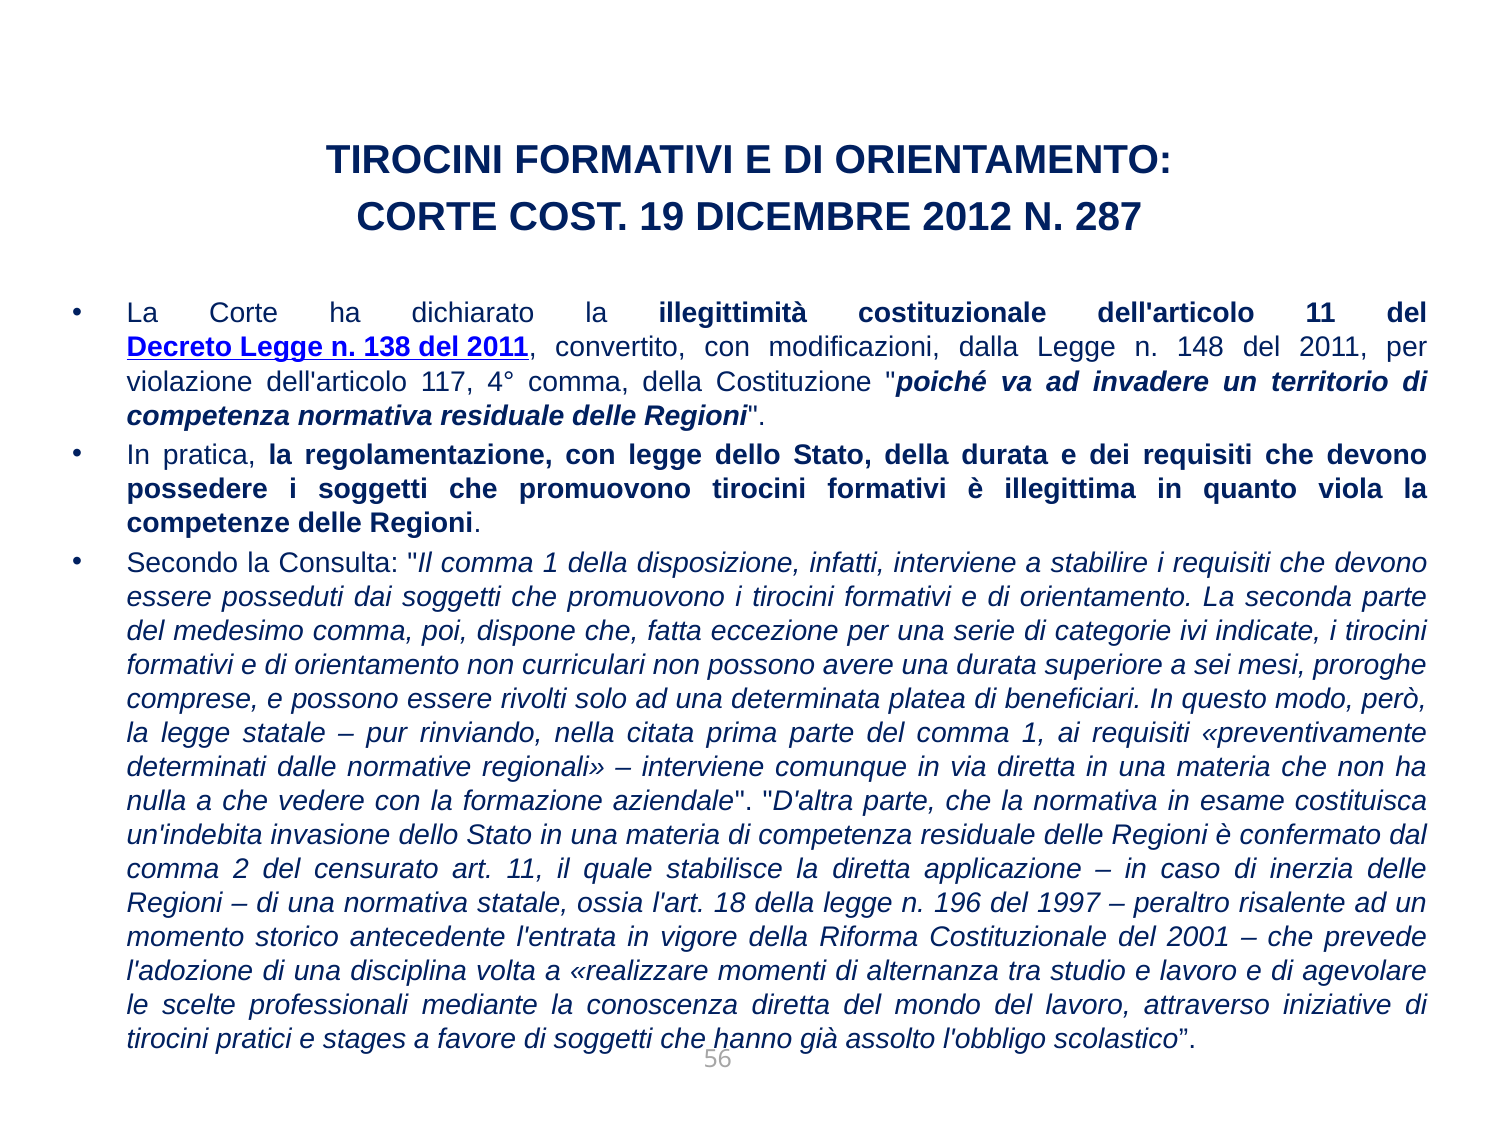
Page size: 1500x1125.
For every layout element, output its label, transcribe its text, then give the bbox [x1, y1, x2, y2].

list Tirocini formativi e di orientamento: CORTE COST. 19 DICEMBRE 2012 N. 287 La Corte ha dichiarato la illegittimità costituzionale dell'articolo 11 del Decreto Legge n. 138 del 2011, convertito, con modificazioni, dalla Legge n. 148 del 2011, per violazione dell'articolo 117, 4° comma, della Costituzione "poiché va ad invadere un territorio di competenza normativa residuale delle Regioni". In pratica, la regolamentazione, con legge dello Stato, della durata e dei requisiti che devono possedere i soggetti che promuovono tirocini formativi è illegittima in quanto viola la competenze delle Regioni. Secondo la Consulta: "Il comma 1 della disposizione, infatti, interviene a stabilire i requisiti che devono essere posseduti dai soggetti che promuovono i tirocini formativi e di orientamento. La seconda parte del medesimo comma, poi, dispone che, fatta eccezione per una serie di categorie ivi indicate, i tirocini formativi e di orientamento non curriculari non possono avere una durata superiore a sei mesi, proroghe comprese, e possono essere rivolti solo ad una determinata platea di beneficiari. In questo modo, però, la legge statale – pur rinviando, nella citata prima parte del comma 1, ai requisiti «preventivamente determinati dalle normative regionali» – interviene comunque in via diretta in una materia che non ha nulla a che vedere con la formazione aziendale". "D'altra parte, che la normativa in esame costituisca un'indebita invasione dello Stato in una materia di competenza residuale delle Regioni è confermato dal comma 2 del censurato art. 11, il quale stabilisce la diretta applicazione – in caso di inerzia delle Regioni – di una normativa statale, ossia l'art. 18 della legge n. 196 del 1997 – peraltro risalente ad un momento storico antecedente l'entrata in vigore della Riforma Costituzionale del 2001 – che prevede l'adozione di una disciplina volta a «realizzare momenti di alternanza tra studio e lavoro e di agevolare le scelte professionali mediante la conoscenza diretta del mondo del lavoro, attraverso iniziative di tirocini pratici e stages a favore di soggetti che hanno già assolto l'obbligo scolastico”. [57, 125, 1443, 1083]
text_box 56 [542, 1034, 893, 1100]
